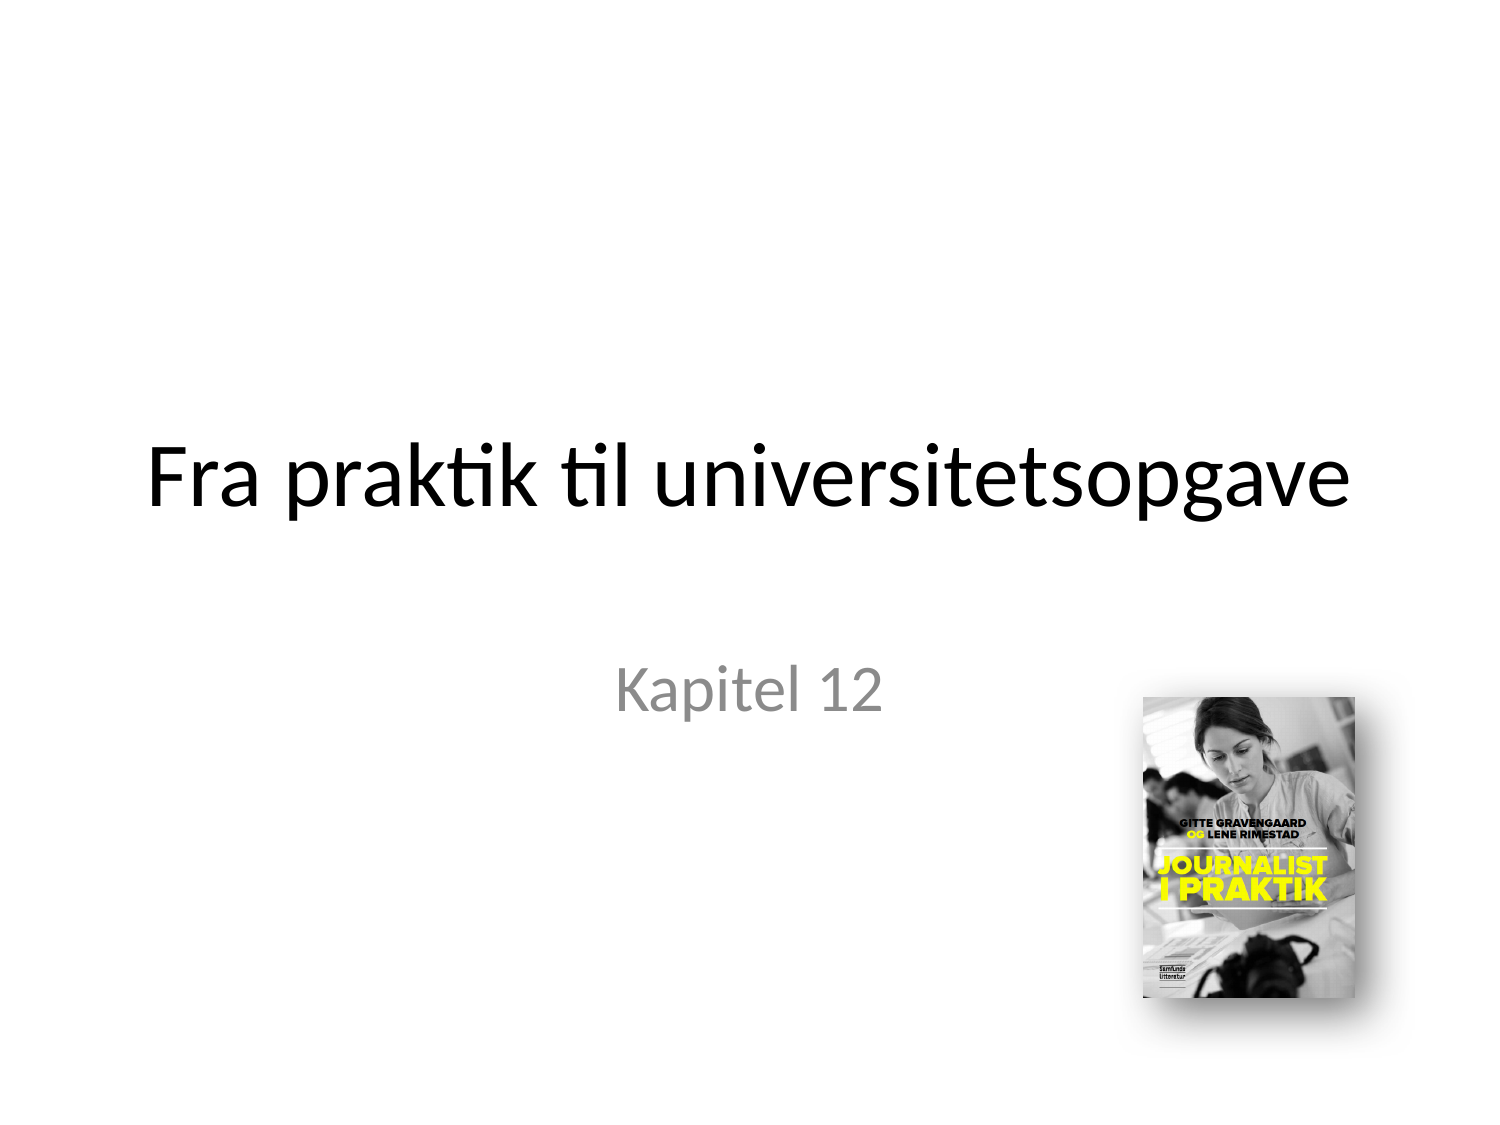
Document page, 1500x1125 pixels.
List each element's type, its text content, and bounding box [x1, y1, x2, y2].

subtitle Kapitel 12 [225, 637, 1275, 925]
picture [1143, 697, 1355, 998]
title Fra praktik til universitetsopgave [112, 349, 1388, 591]
